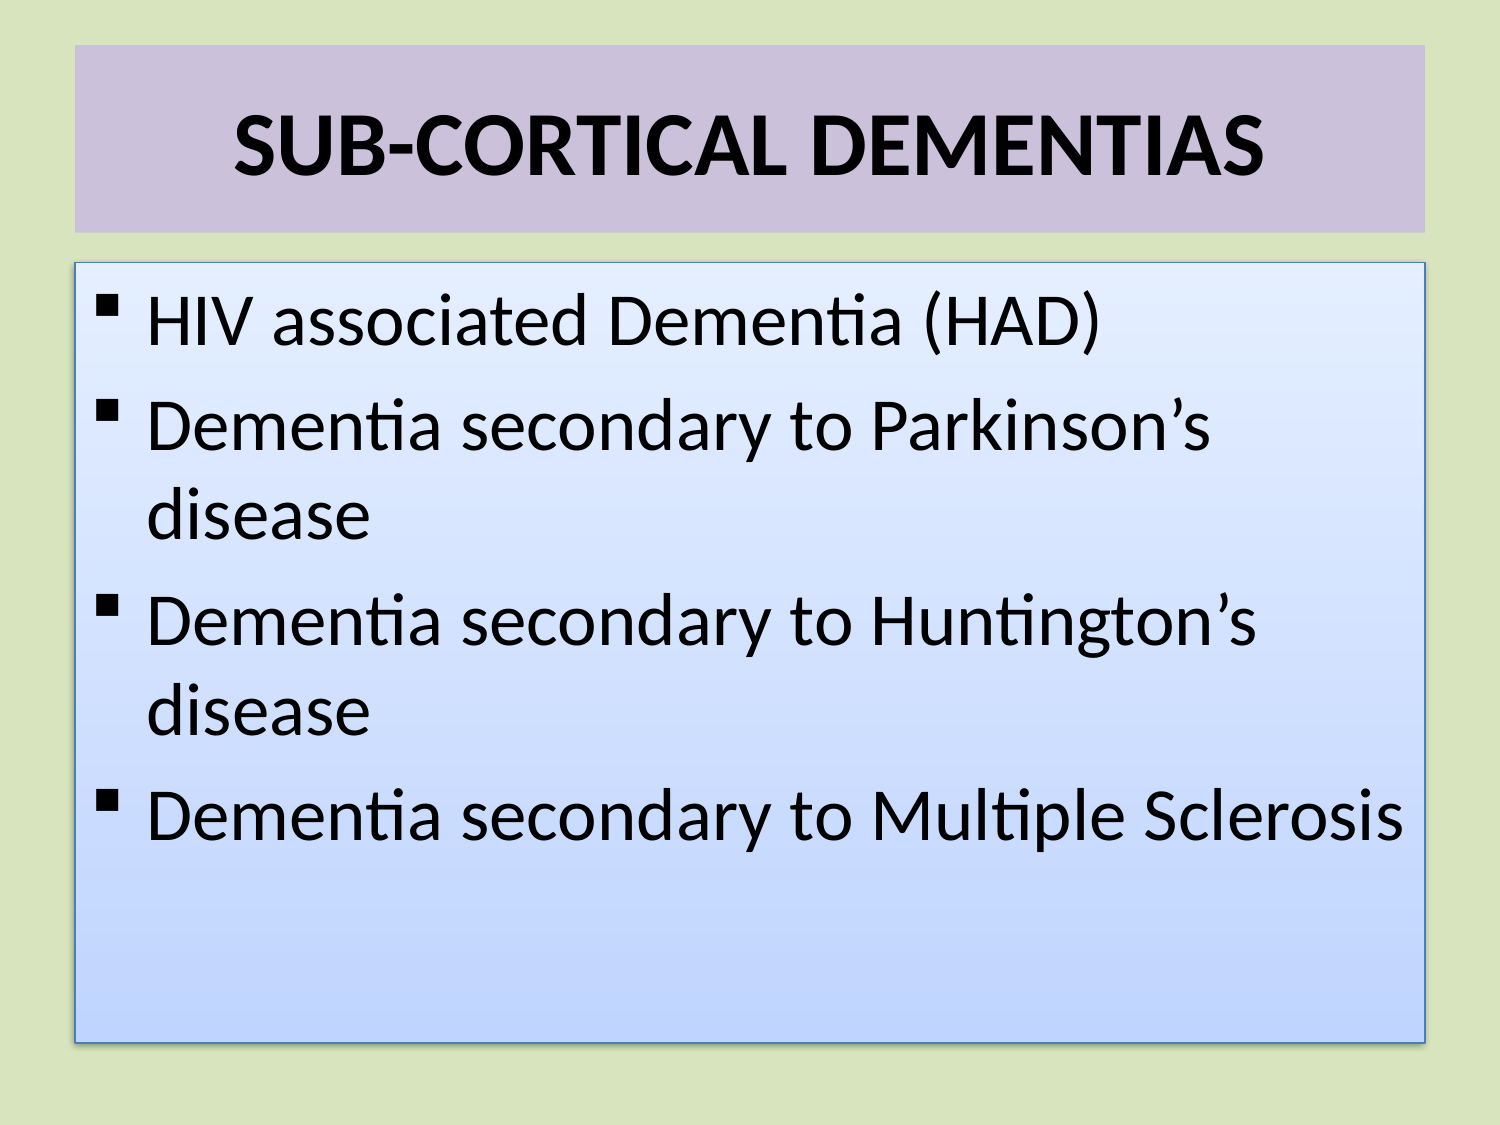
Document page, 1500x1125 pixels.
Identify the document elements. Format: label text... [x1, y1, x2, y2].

list HIV associated Dementia (HAD) Dementia secondary to Parkinson’s disease Dementia secondary to Huntington’s disease Dementia secondary to Multiple Sclerosis [74, 262, 1426, 1044]
title SUB-CORTICAL DEMENTIAS [75, 45, 1425, 233]
